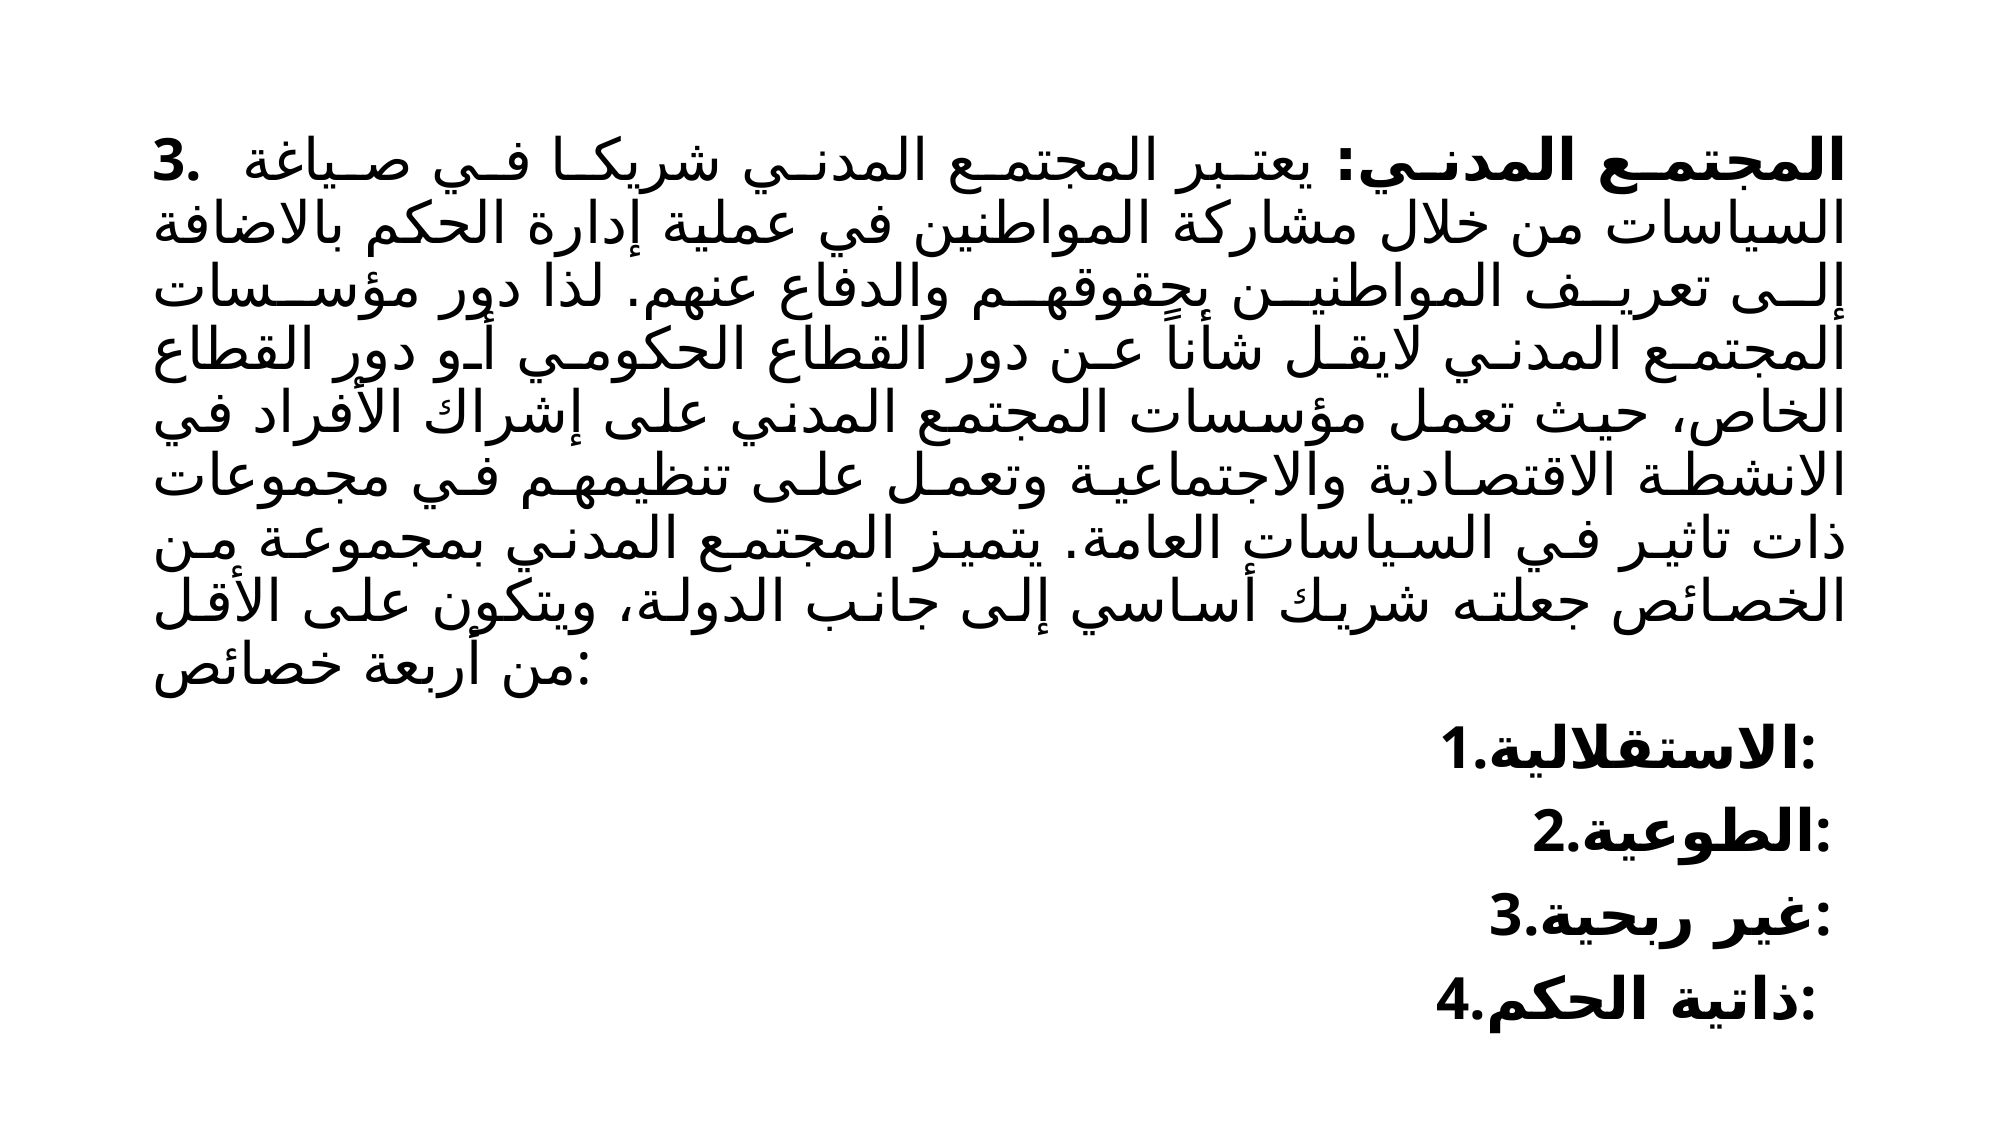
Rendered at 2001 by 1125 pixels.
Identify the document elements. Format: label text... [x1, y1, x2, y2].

list 3. المجتمع المدني: يعتبر المجتمع المدني شريكا في صياغة السياسات من خلال مشاركة المواطنين في عملية إدارة الحكم بالاضافة إلى تعريف المواطنين بحقوقهم والدفاع عنهم. لذا دور مؤسسات المجتمع المدني لايقل شأناً عن دور القطاع الحكومي أو دور القطاع الخاص، حيث تعمل مؤسسات المجتمع المدني على إشراك الأفراد في الانشطة الاقتصادية والاجتماعية وتعمل على تنظيمهم في مجموعات ذات تاثير في السياسات العامة. يتميز المجتمع المدني بمجموعة من الخصائص جعلته شريك أساسي إلى جانب الدولة، ويتكون على الأقل من أربعة خصائص: 1.الاستقلالية: 2.الطوعية: 3.غير ربحية: 4.ذاتية الحكم: [137, 122, 1863, 1014]
